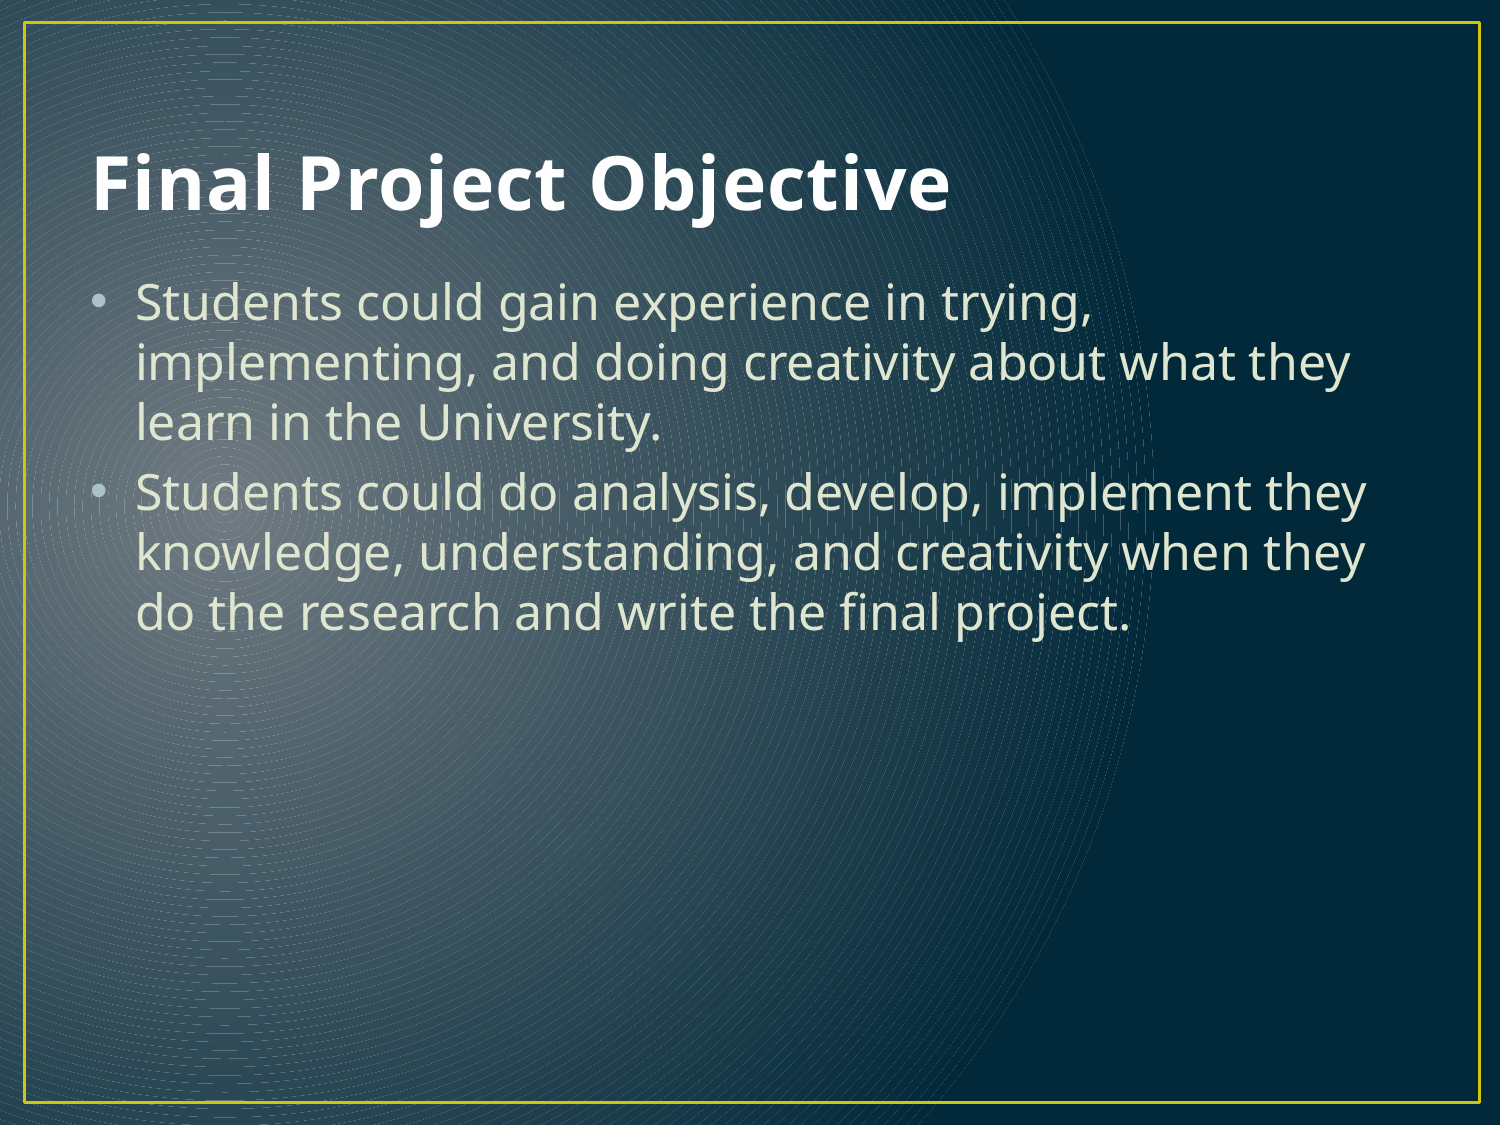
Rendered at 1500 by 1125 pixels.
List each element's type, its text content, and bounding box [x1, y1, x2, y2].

title Final Project Objective [75, 45, 1425, 233]
list Students could gain experience in trying, implementing, and doing creativity about what they learn in the University. Students could do analysis, develop, implement they knowledge, understanding, and creativity when they do the research and write the final project. [75, 262, 1425, 1005]
